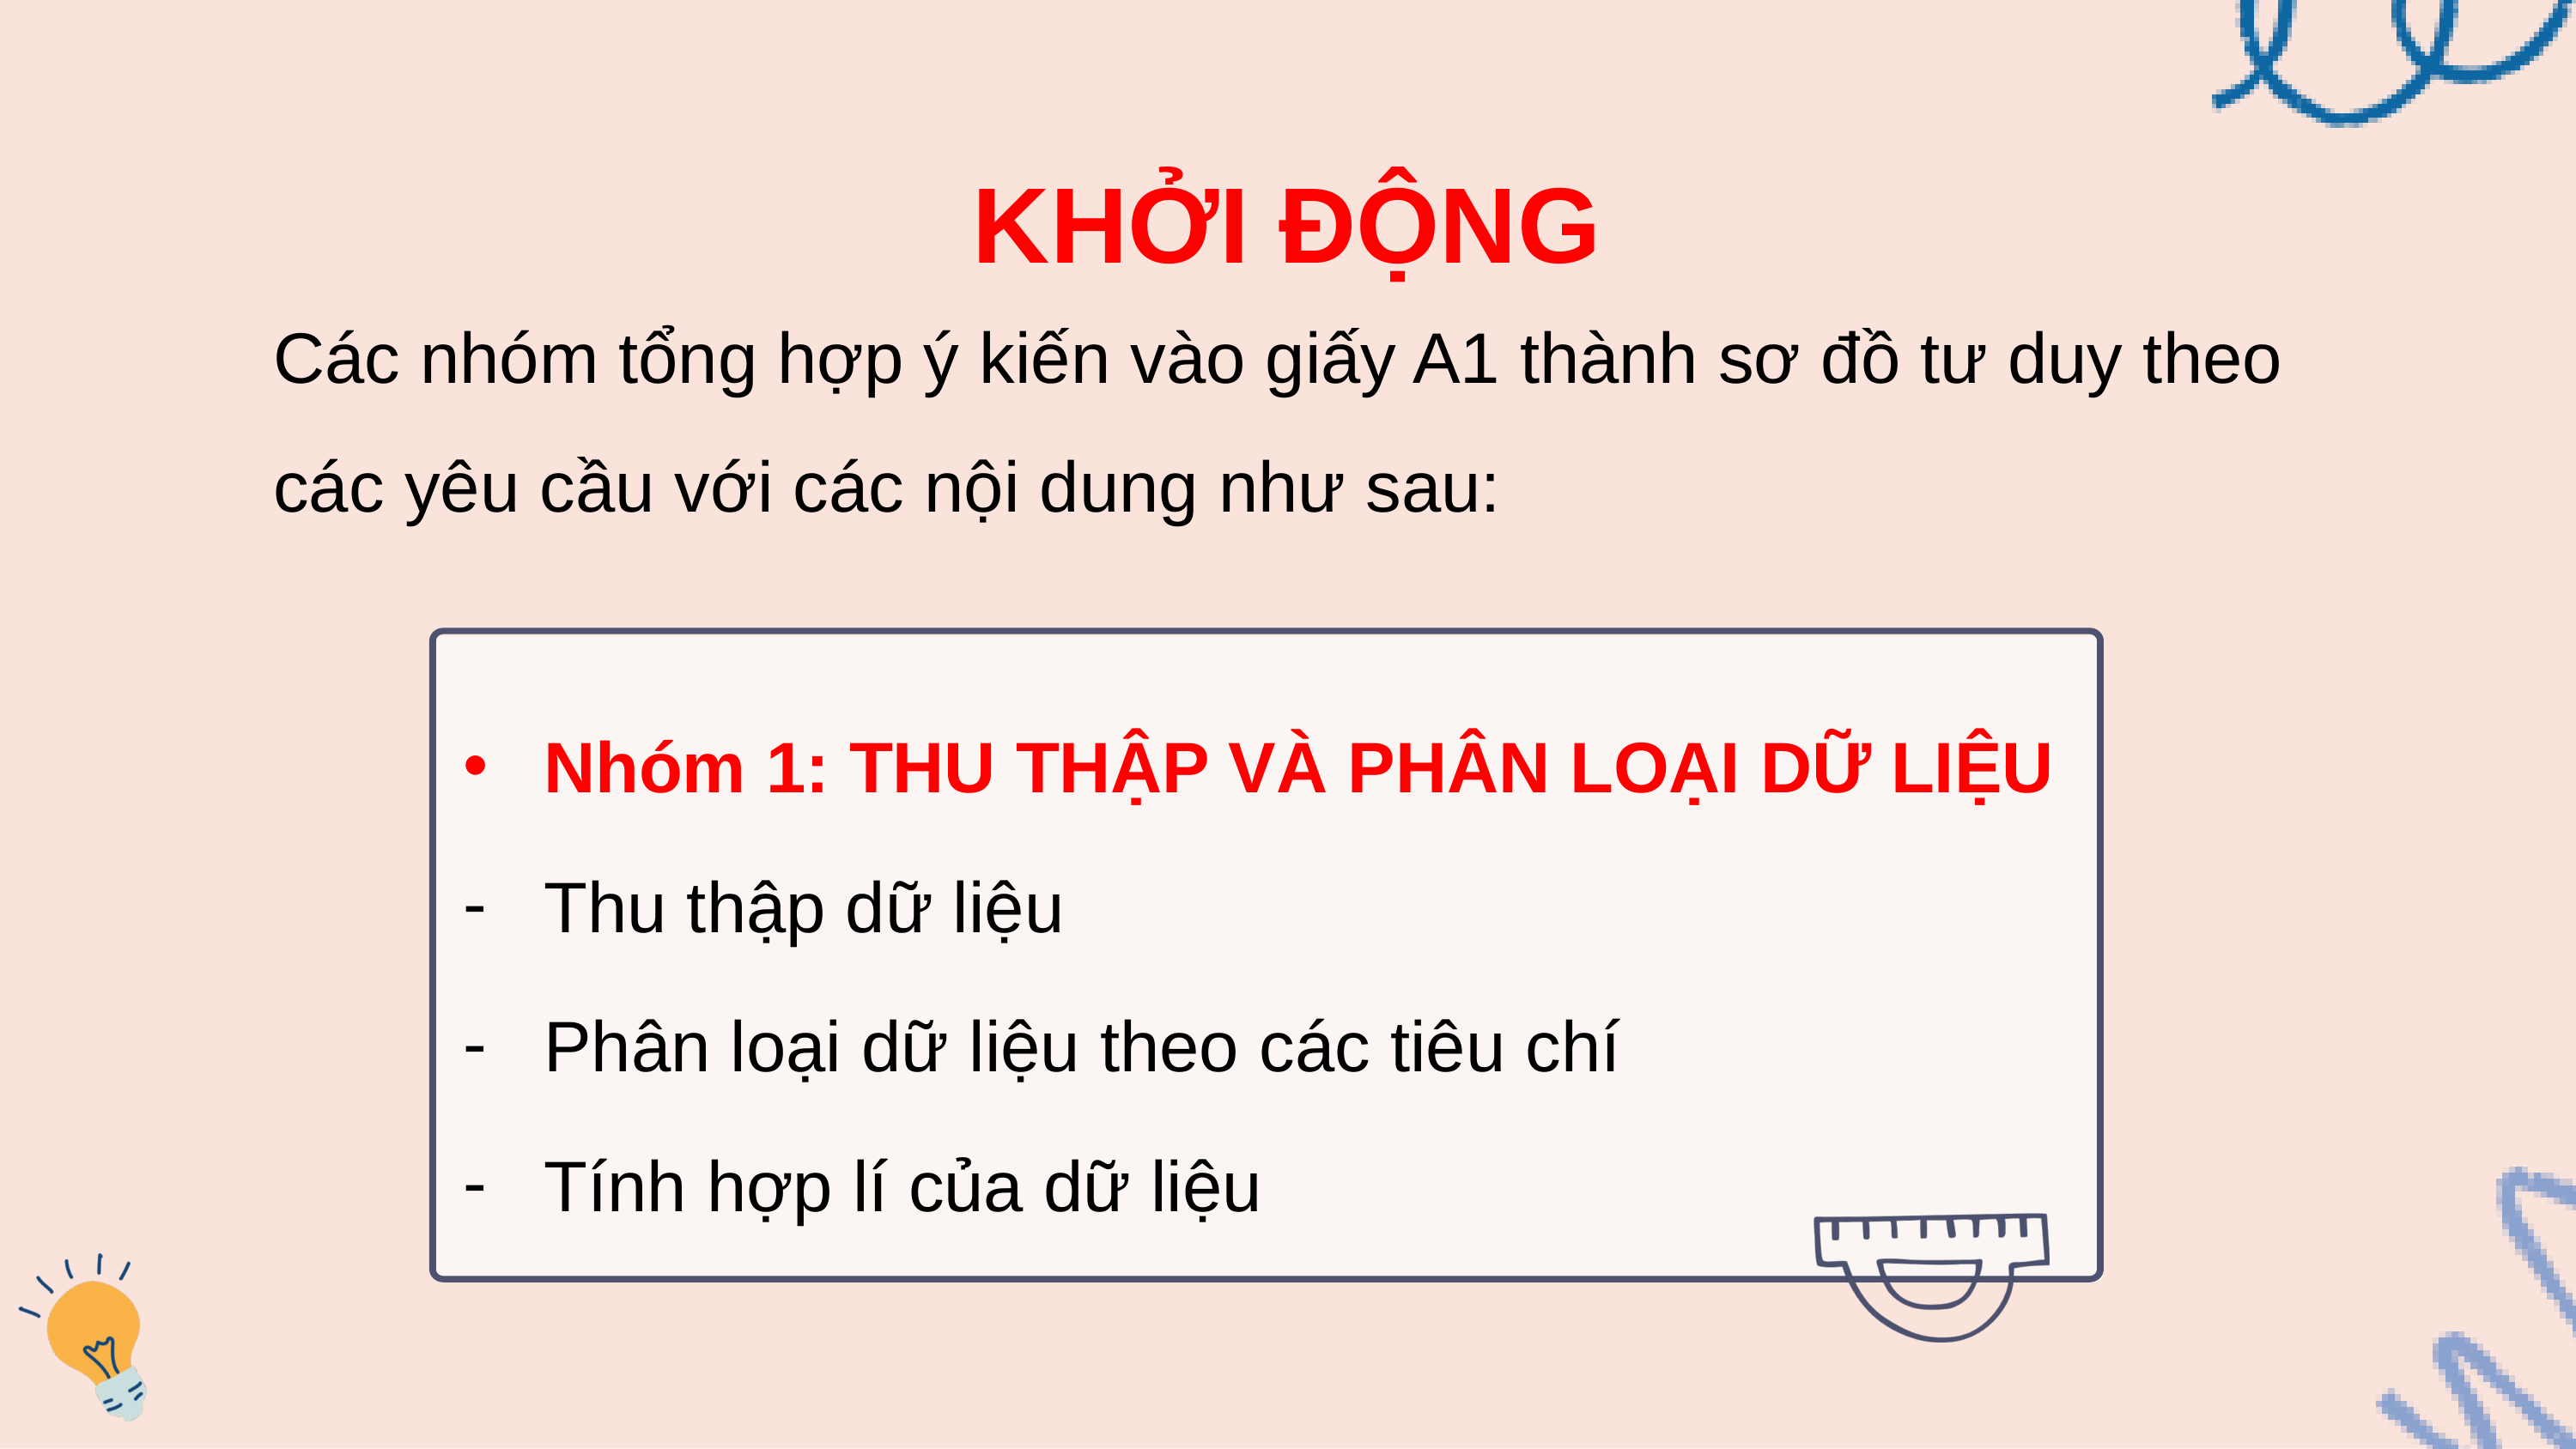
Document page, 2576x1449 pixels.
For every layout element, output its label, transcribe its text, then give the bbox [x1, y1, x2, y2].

text_box Các nhóm tổng hợp ý kiến vào giấy A1 thành sơ đồ tư duy theo các yêu cầu với các nội dung như sau: [260, 263, 2361, 533]
text_box KHỞI ĐỘNG [663, 0, 1911, 263]
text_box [428, 627, 2105, 1343]
picture [2211, 0, 2576, 128]
picture [9, 1234, 193, 1443]
picture [2375, 1166, 2576, 1449]
